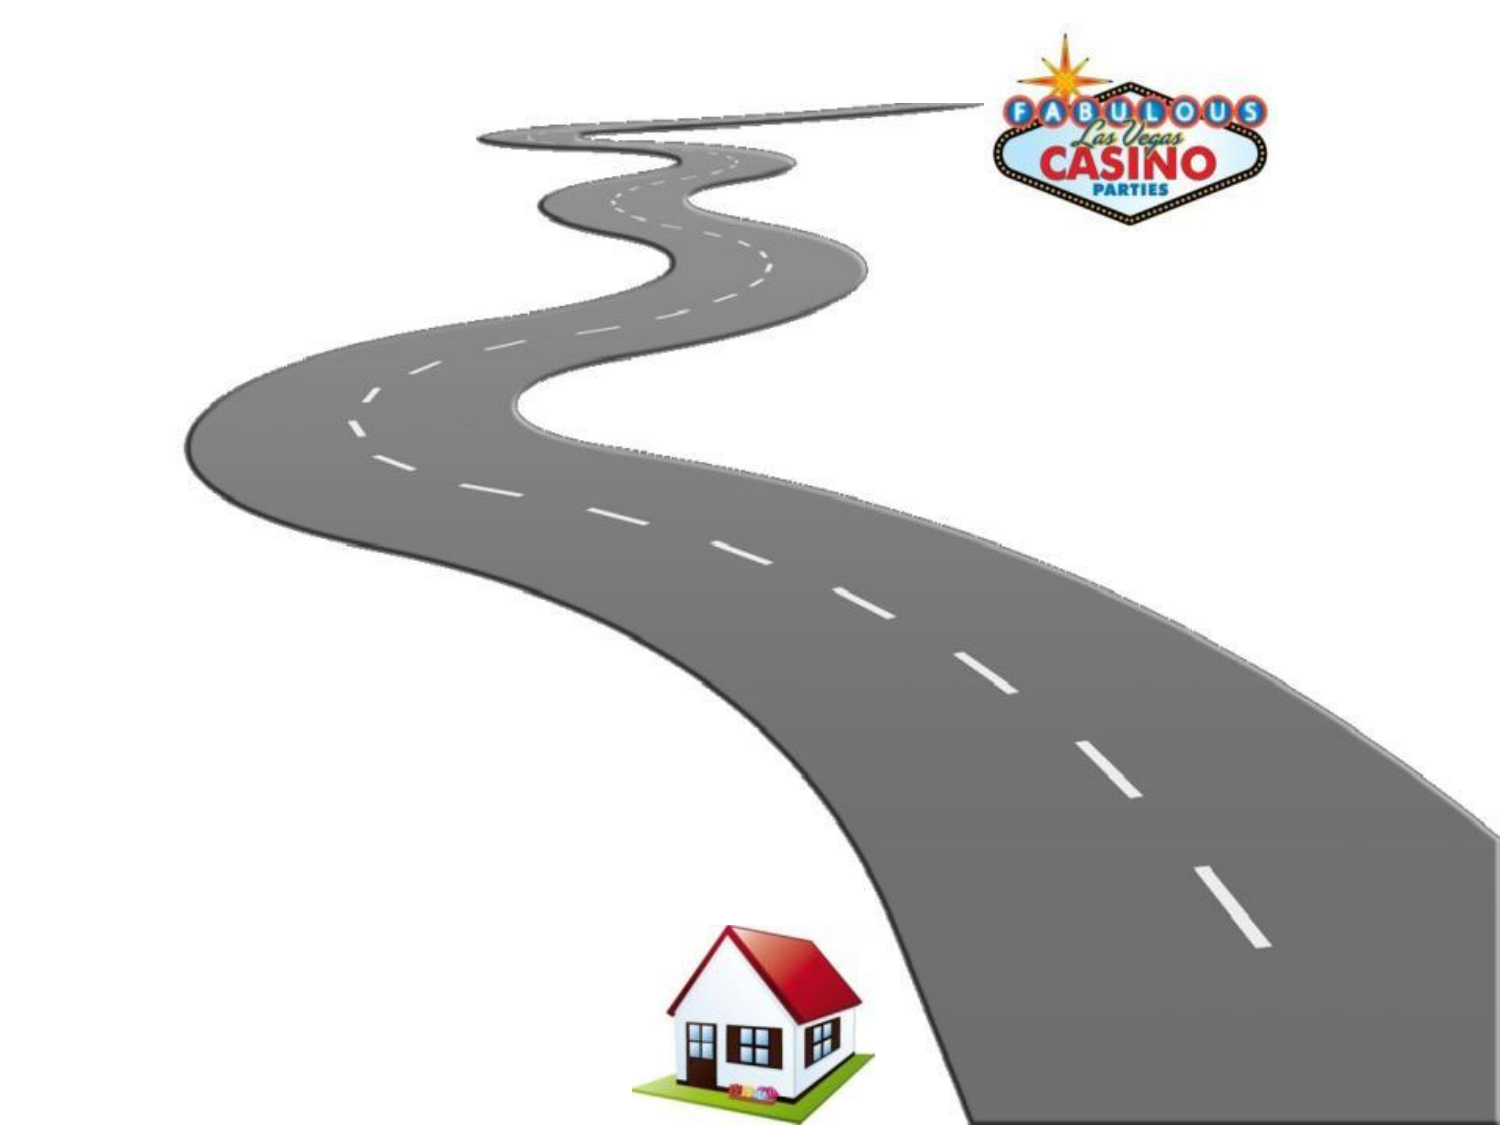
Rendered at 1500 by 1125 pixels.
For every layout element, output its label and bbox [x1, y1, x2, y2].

picture [175, 23, 1500, 1125]
